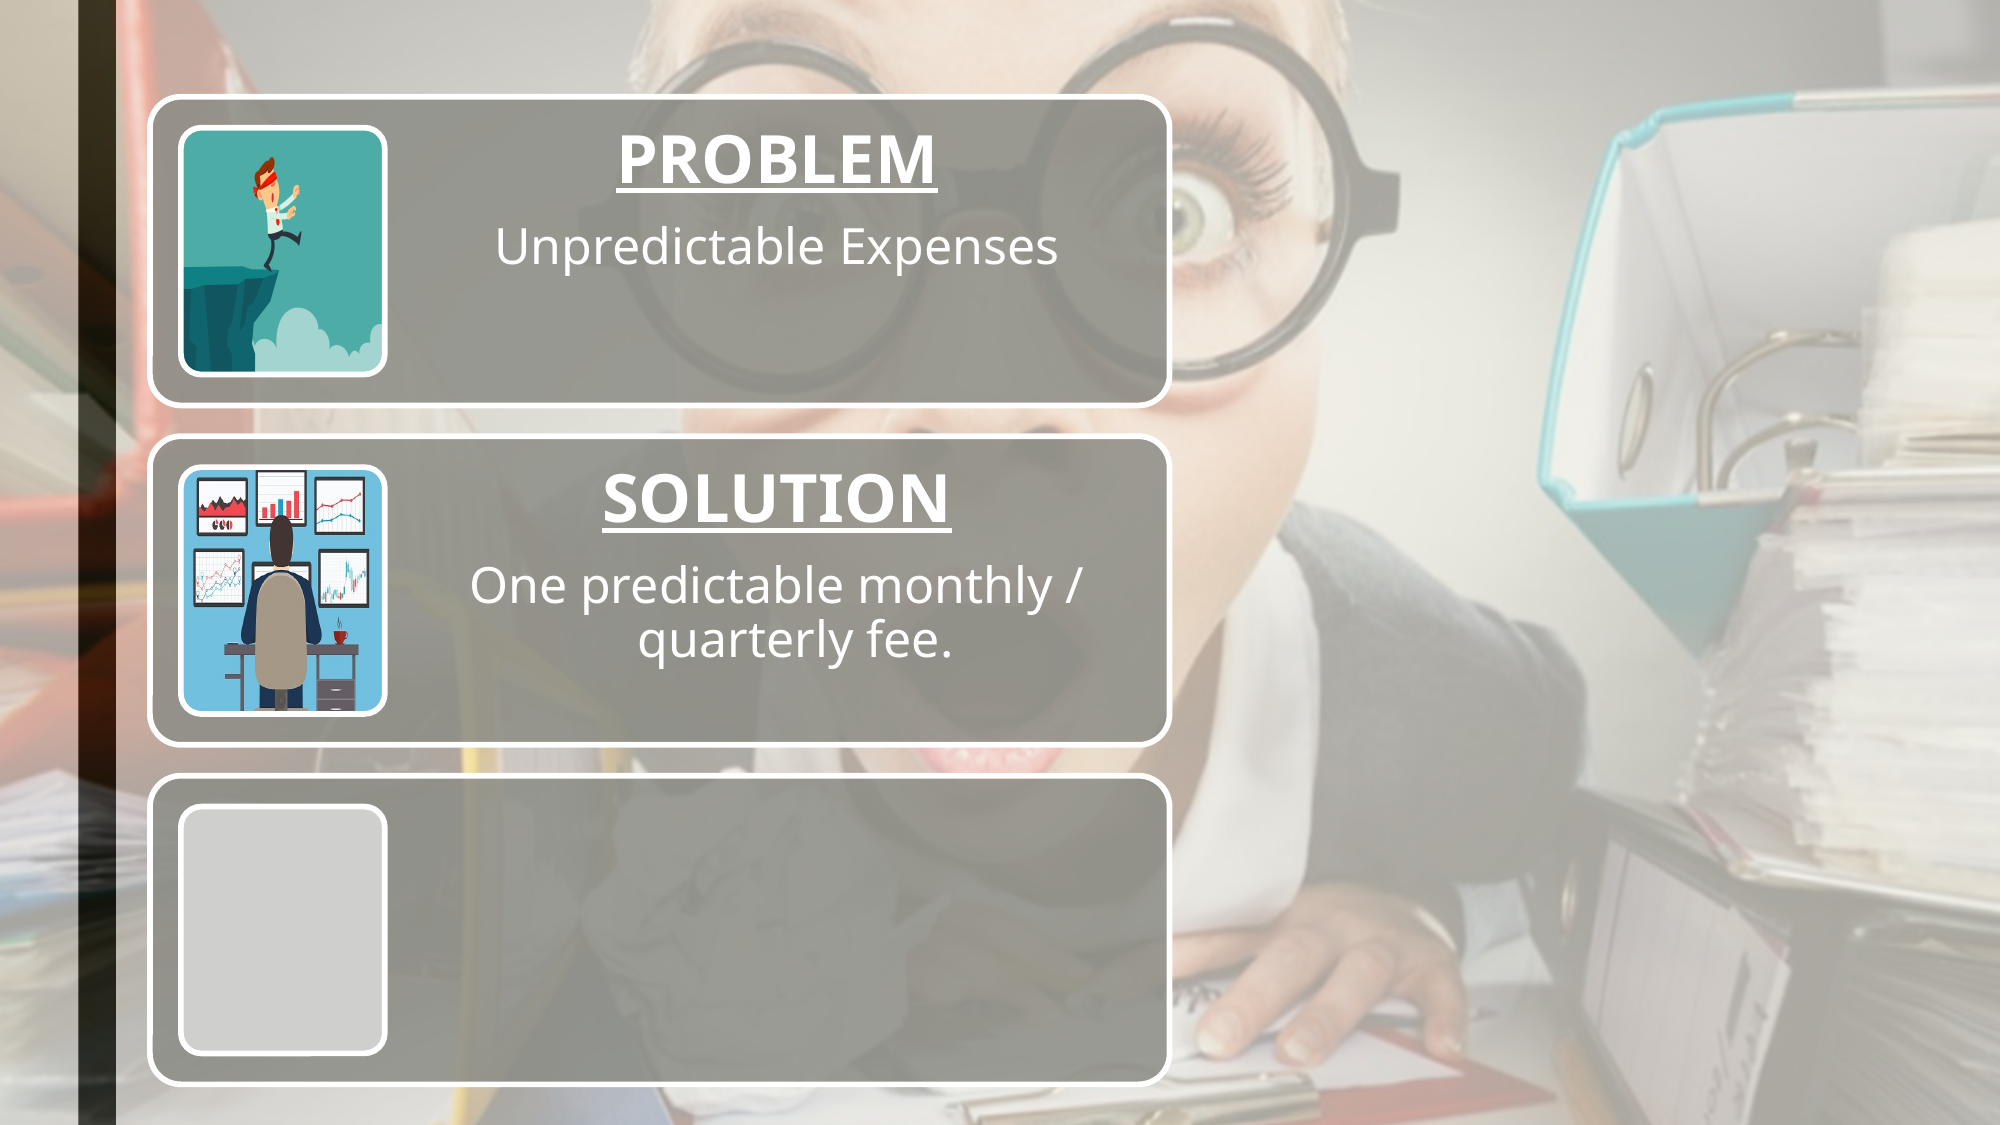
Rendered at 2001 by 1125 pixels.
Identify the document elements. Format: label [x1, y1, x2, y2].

picture [0, 0, 2000, 1125]
list [149, 96, 1170, 1085]
